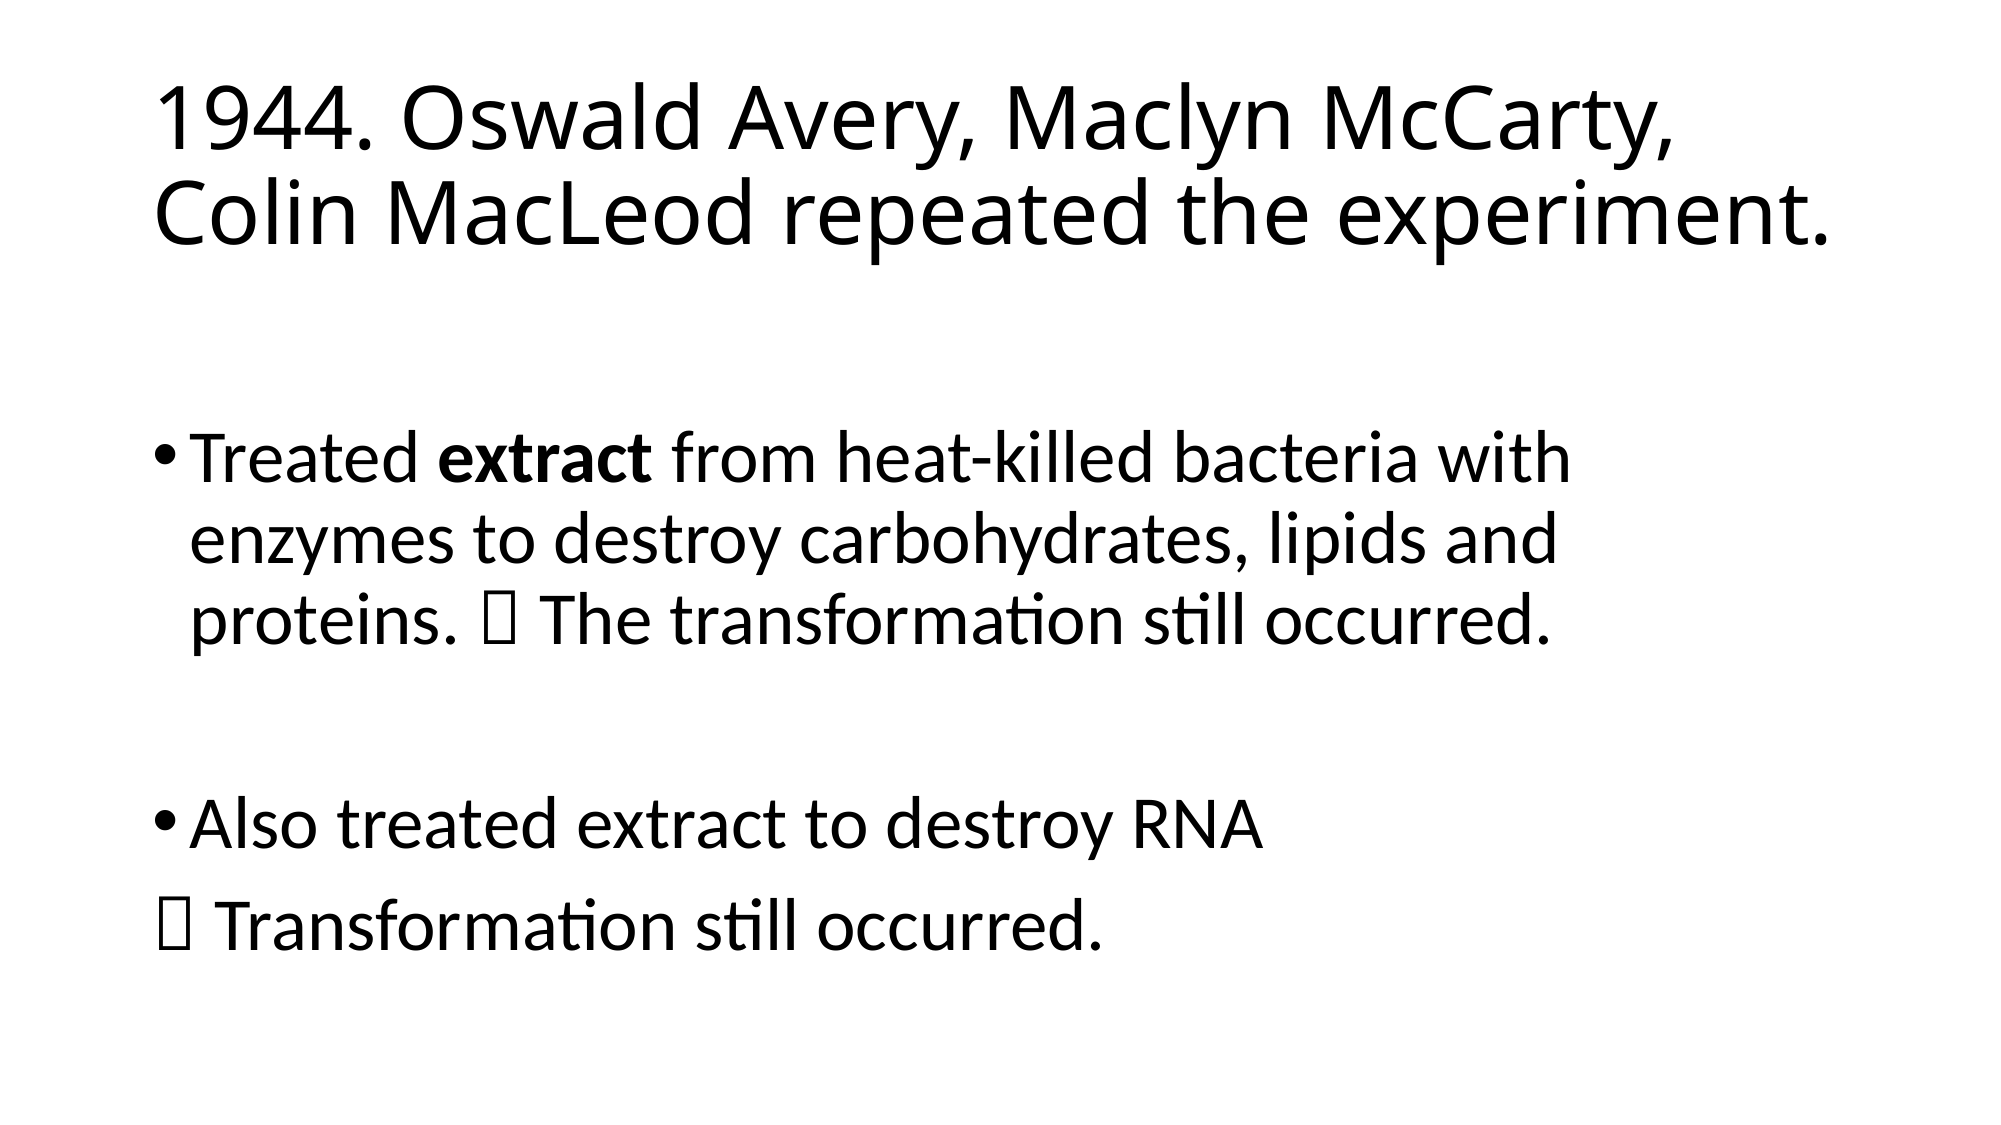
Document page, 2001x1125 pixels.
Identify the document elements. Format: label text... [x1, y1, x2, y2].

list Treated extract from heat-killed bacteria with enzymes to destroy carbohydrates, lipids and proteins.  The transformation still occurred. Also treated extract to destroy RNA  Transformation still occurred. [137, 299, 1863, 1014]
title 1944. Oswald Avery, Maclyn McCarty, Colin MacLeod repeated the experiment. [137, 59, 1863, 278]
